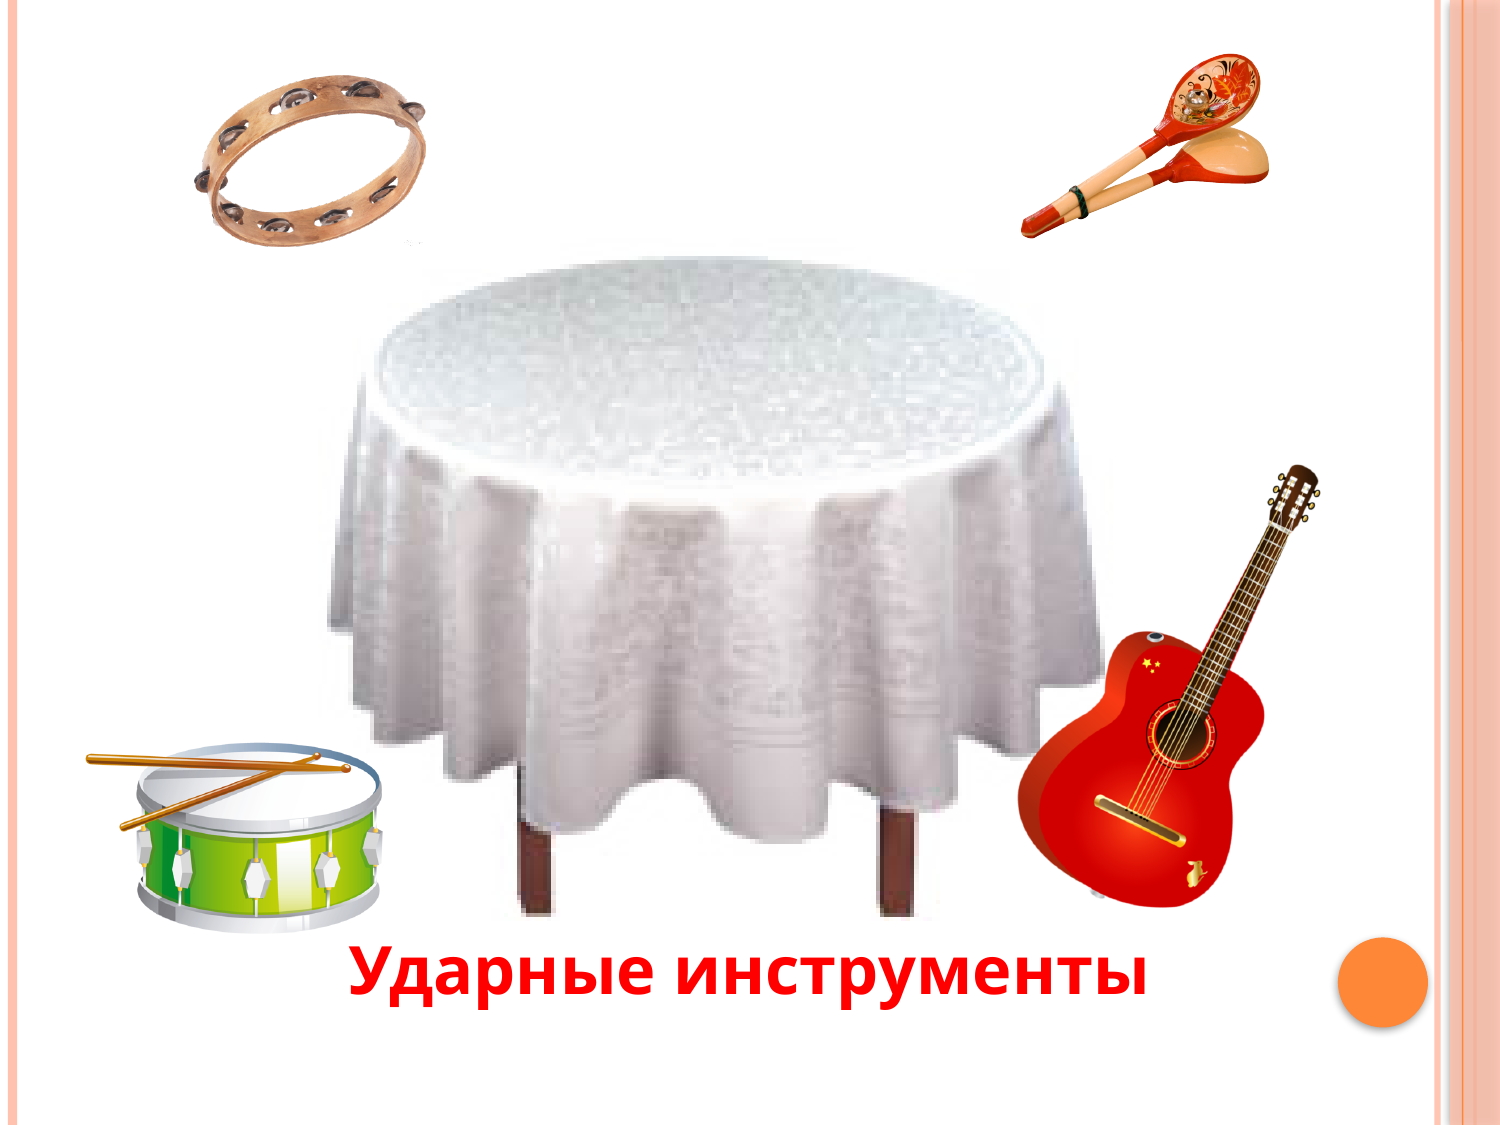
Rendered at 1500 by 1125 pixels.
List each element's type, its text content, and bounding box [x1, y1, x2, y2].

picture [85, 53, 1499, 965]
text_box Ударные инструменты [334, 932, 1166, 1016]
